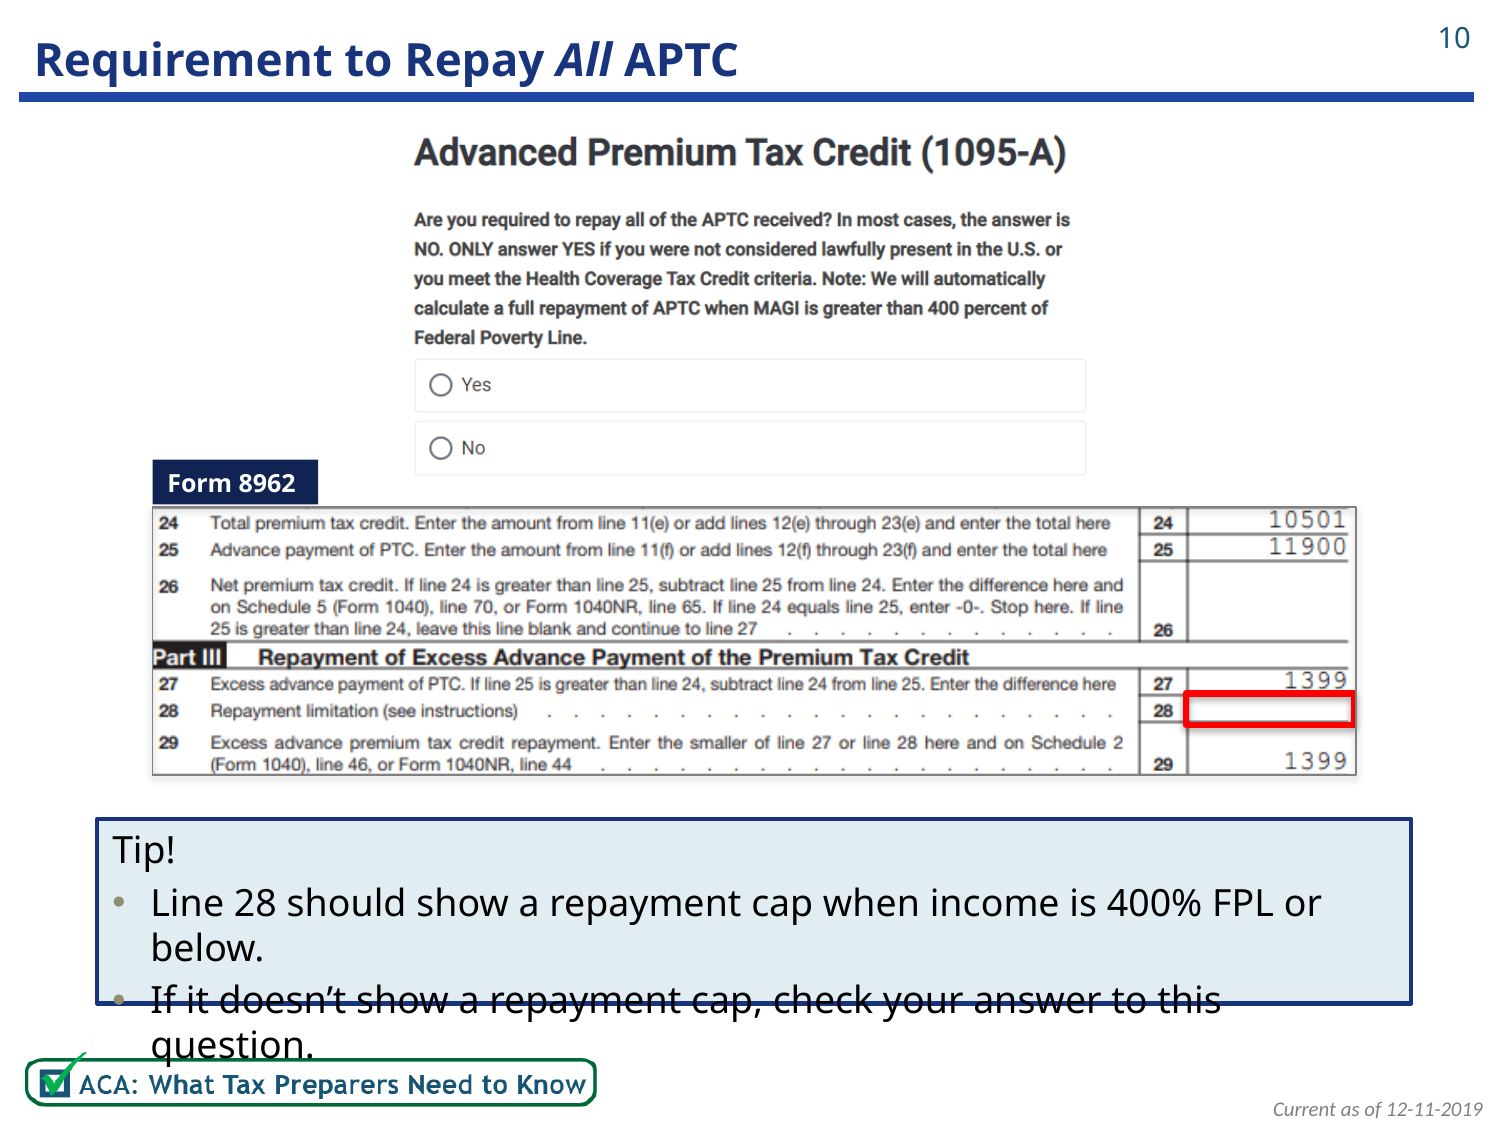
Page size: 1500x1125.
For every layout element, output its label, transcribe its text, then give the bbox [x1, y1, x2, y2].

text_box Tip! Line 28 should show a repayment cap when income is 400% FPL or below. If it doesn’t show a repayment cap, check your answer to this question. [95, 817, 1413, 1006]
slide_number 10 [1409, 9, 1486, 70]
text_box Form 8962 [152, 459, 319, 505]
picture [0, 0, 1500, 1125]
title Requirement to Repay All APTC [18, 15, 1369, 101]
